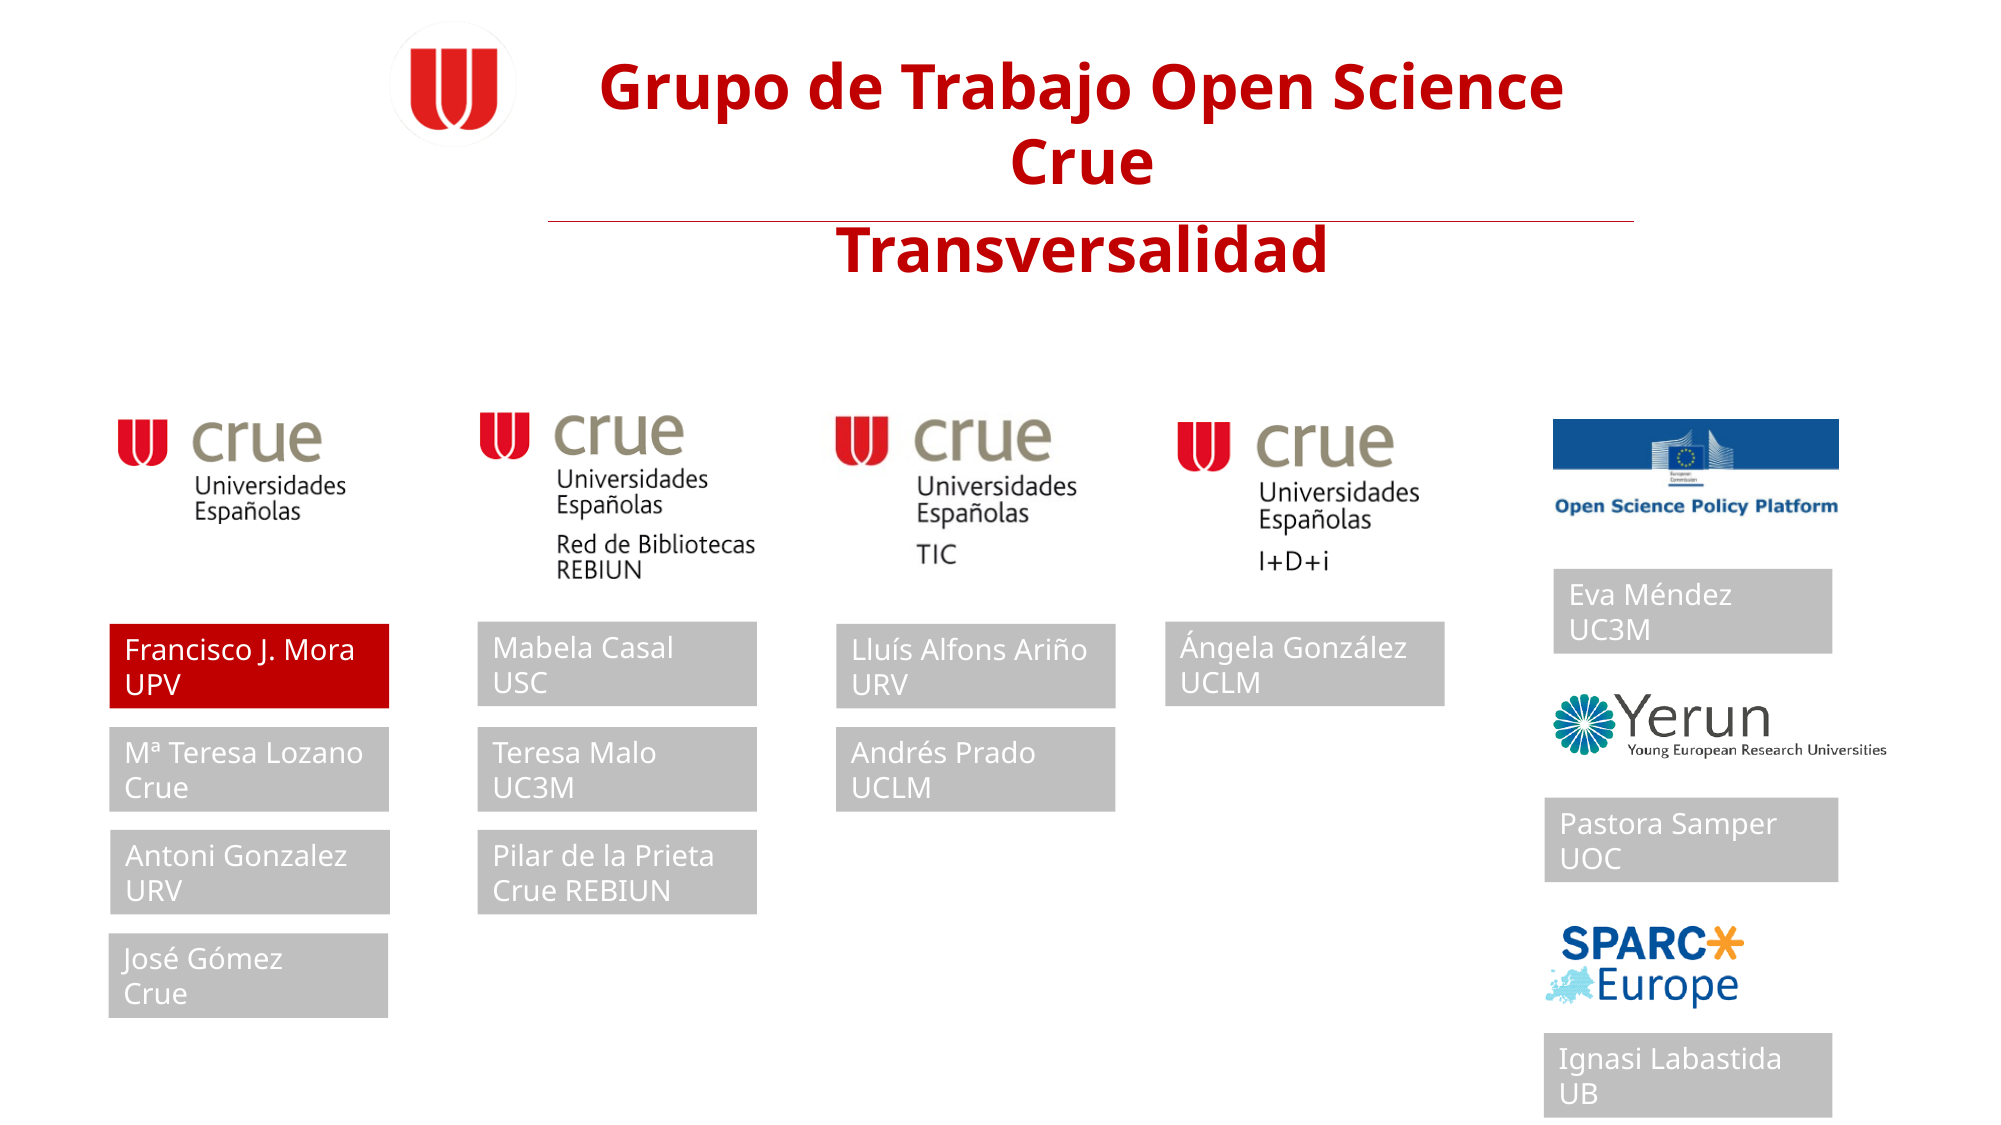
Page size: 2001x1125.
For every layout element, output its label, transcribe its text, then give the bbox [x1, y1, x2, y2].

text_box Lluís Alfons Ariño URV [836, 623, 1116, 709]
text_box Pilar de la Prieta Crue REBIUN [477, 829, 757, 915]
picture [1553, 419, 1839, 523]
picture [1543, 685, 1896, 767]
text_box Pastora Samper UOC [1544, 797, 1839, 883]
picture [821, 397, 1091, 584]
text_box Ignasi Labastida UB [1543, 1033, 1833, 1118]
text_box Mabela Casal USC [477, 621, 757, 707]
picture [389, 21, 517, 148]
text_box Ángela González UCLM [1165, 621, 1445, 707]
picture [1543, 887, 1745, 1021]
picture [109, 413, 402, 524]
text_box Teresa Malo UC3M [477, 727, 757, 812]
text_box Francisco J. Mora UPV [109, 623, 390, 709]
text_box Andrés Prado UCLM [836, 727, 1116, 812]
picture [1163, 402, 1434, 591]
picture [471, 406, 764, 585]
text_box Mª Teresa Lozano Crue [109, 727, 389, 812]
text_box Antoni Gonzalez URV [110, 829, 390, 915]
text_box Grupo de Trabajo Open Science Crue Transversalidad [554, 39, 1611, 221]
text_box José Gómez Crue [108, 933, 389, 1018]
text_box Eva Méndez UC3M [1553, 568, 1833, 654]
text_box Grupo de Trabajo Open Science Crue Transversalidad [554, 222, 1611, 293]
